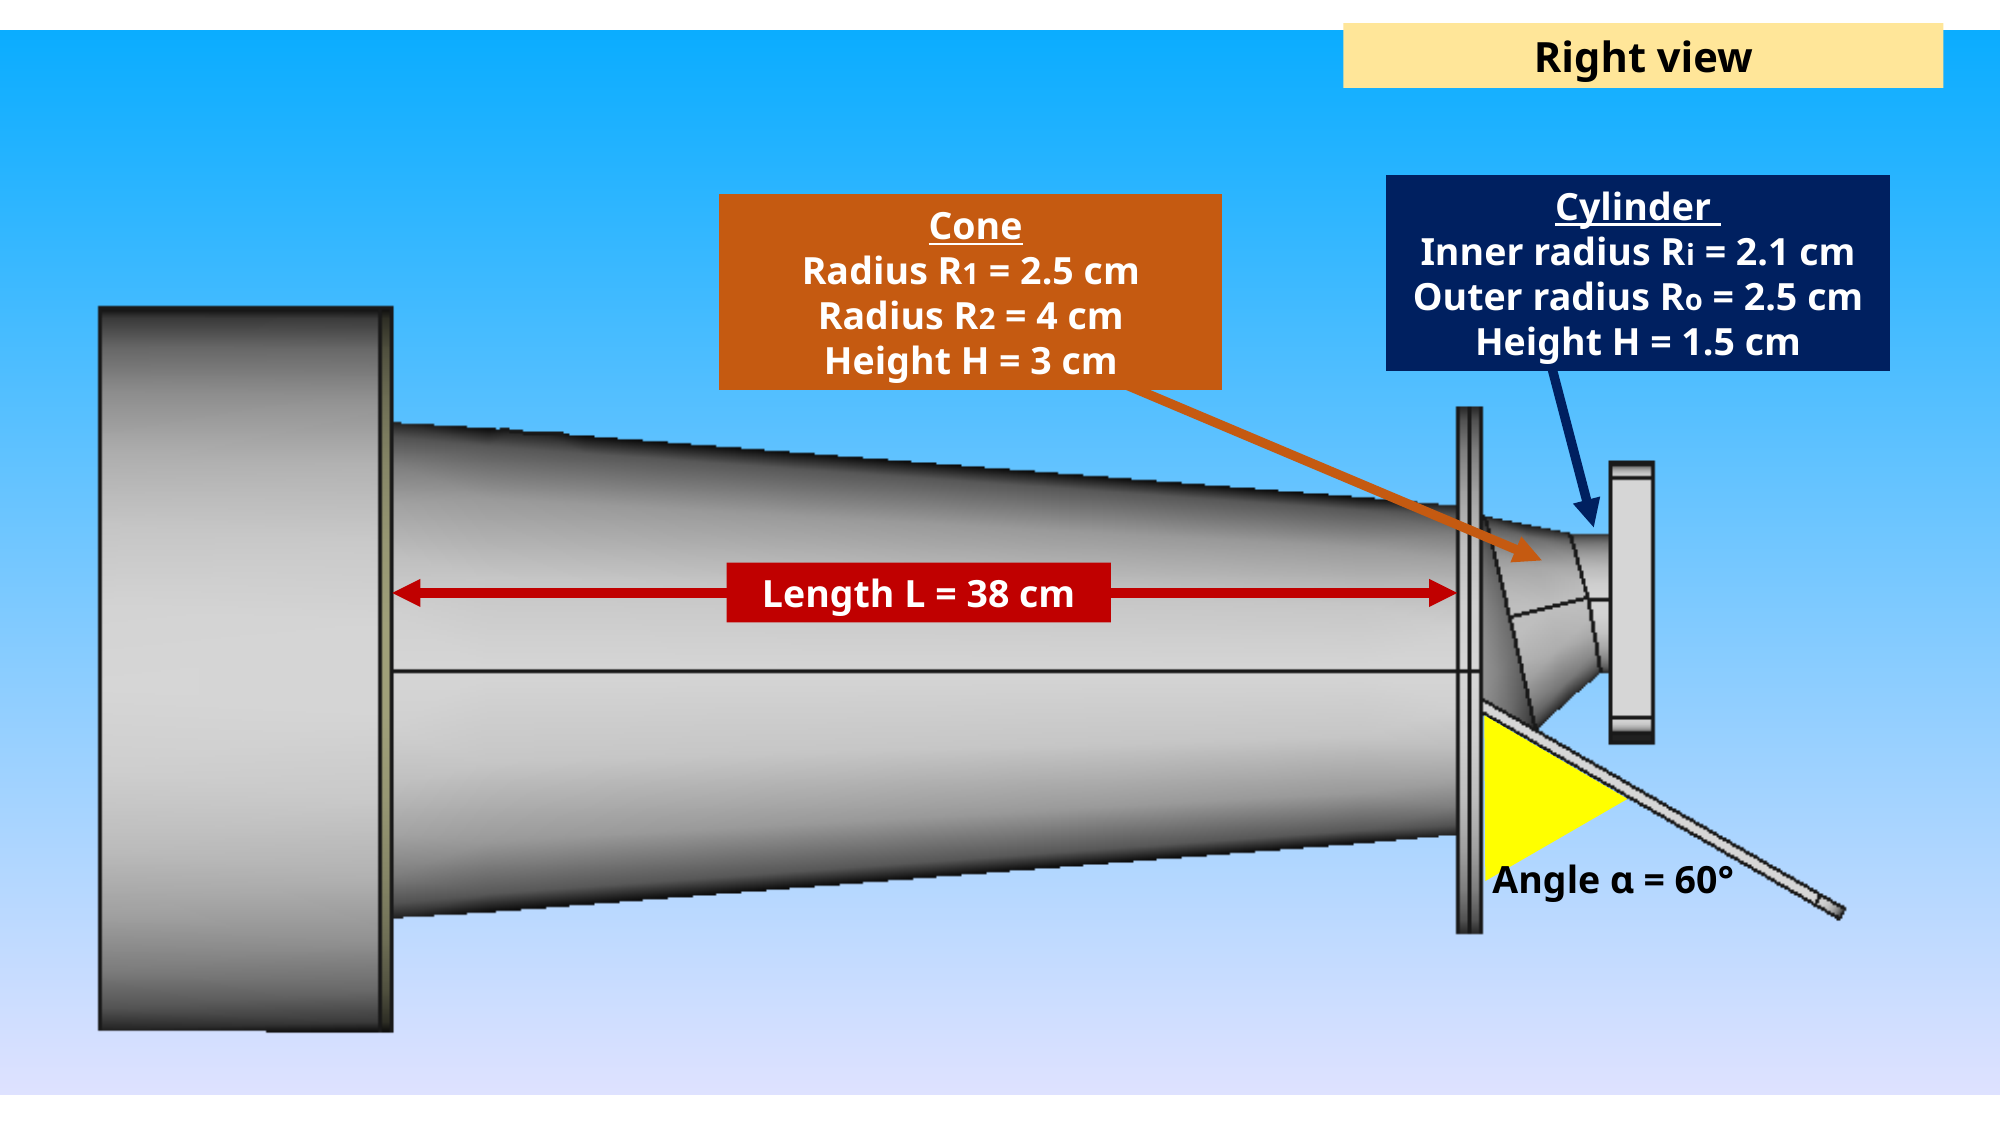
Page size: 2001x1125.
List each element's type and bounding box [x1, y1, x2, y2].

text_box [0, 23, 2000, 1095]
